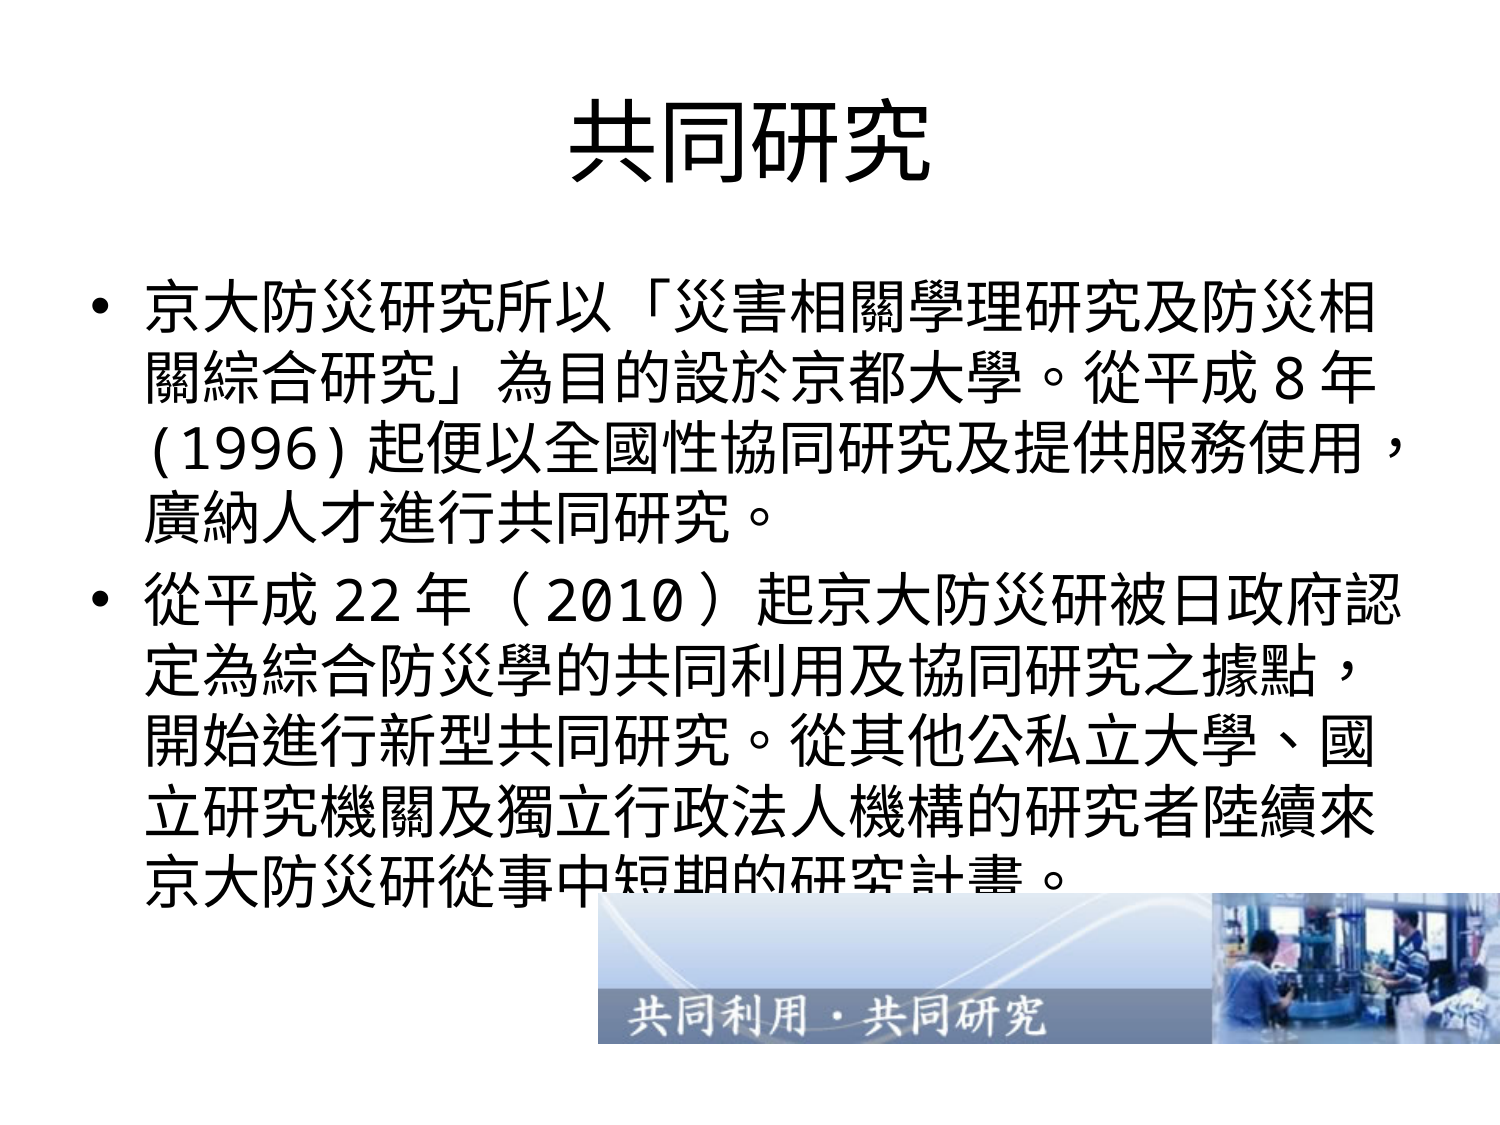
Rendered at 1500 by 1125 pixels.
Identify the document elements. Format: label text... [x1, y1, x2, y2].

picture [598, 892, 1500, 1044]
title 共同研究 [75, 45, 1425, 233]
list 京大防災研究所以「災害相關學理研究及防災相關綜合研究」為目的設於京都大學。從平成8年(1996)起便以全國性協同研究及提供服務使用，廣納人才進行共同研究。 從平成22年（2010）起京大防災研被日政府認定為綜合防災學的共同利用及協同研究之據點，開始進行新型共同研究。從其他公私立大學、國立研究機關及獨立行政法人機構的研究者陸續來京大防災研從事中短期的研究計畫。 [75, 262, 1425, 1005]
